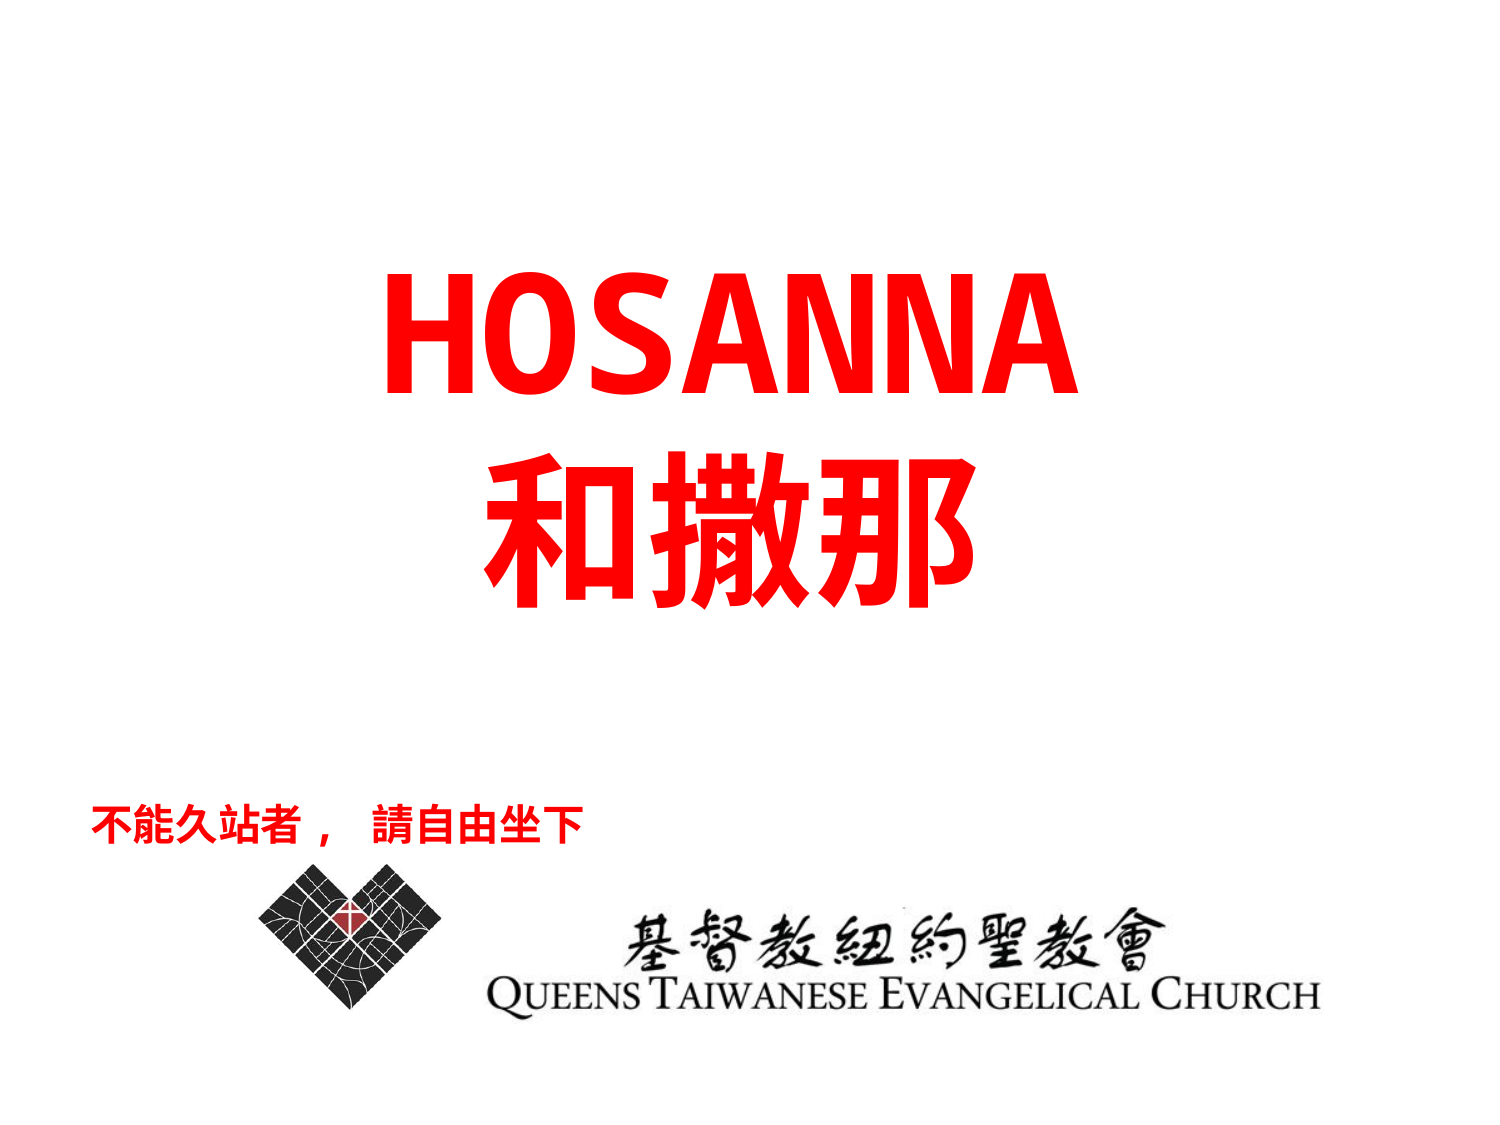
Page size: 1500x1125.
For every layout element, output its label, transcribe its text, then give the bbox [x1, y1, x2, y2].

text_box 不能久站者, 請自由坐下 [74, 775, 703, 872]
text_box HOSANNA 和撒那 [112, 219, 1350, 406]
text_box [253, 857, 1341, 1025]
